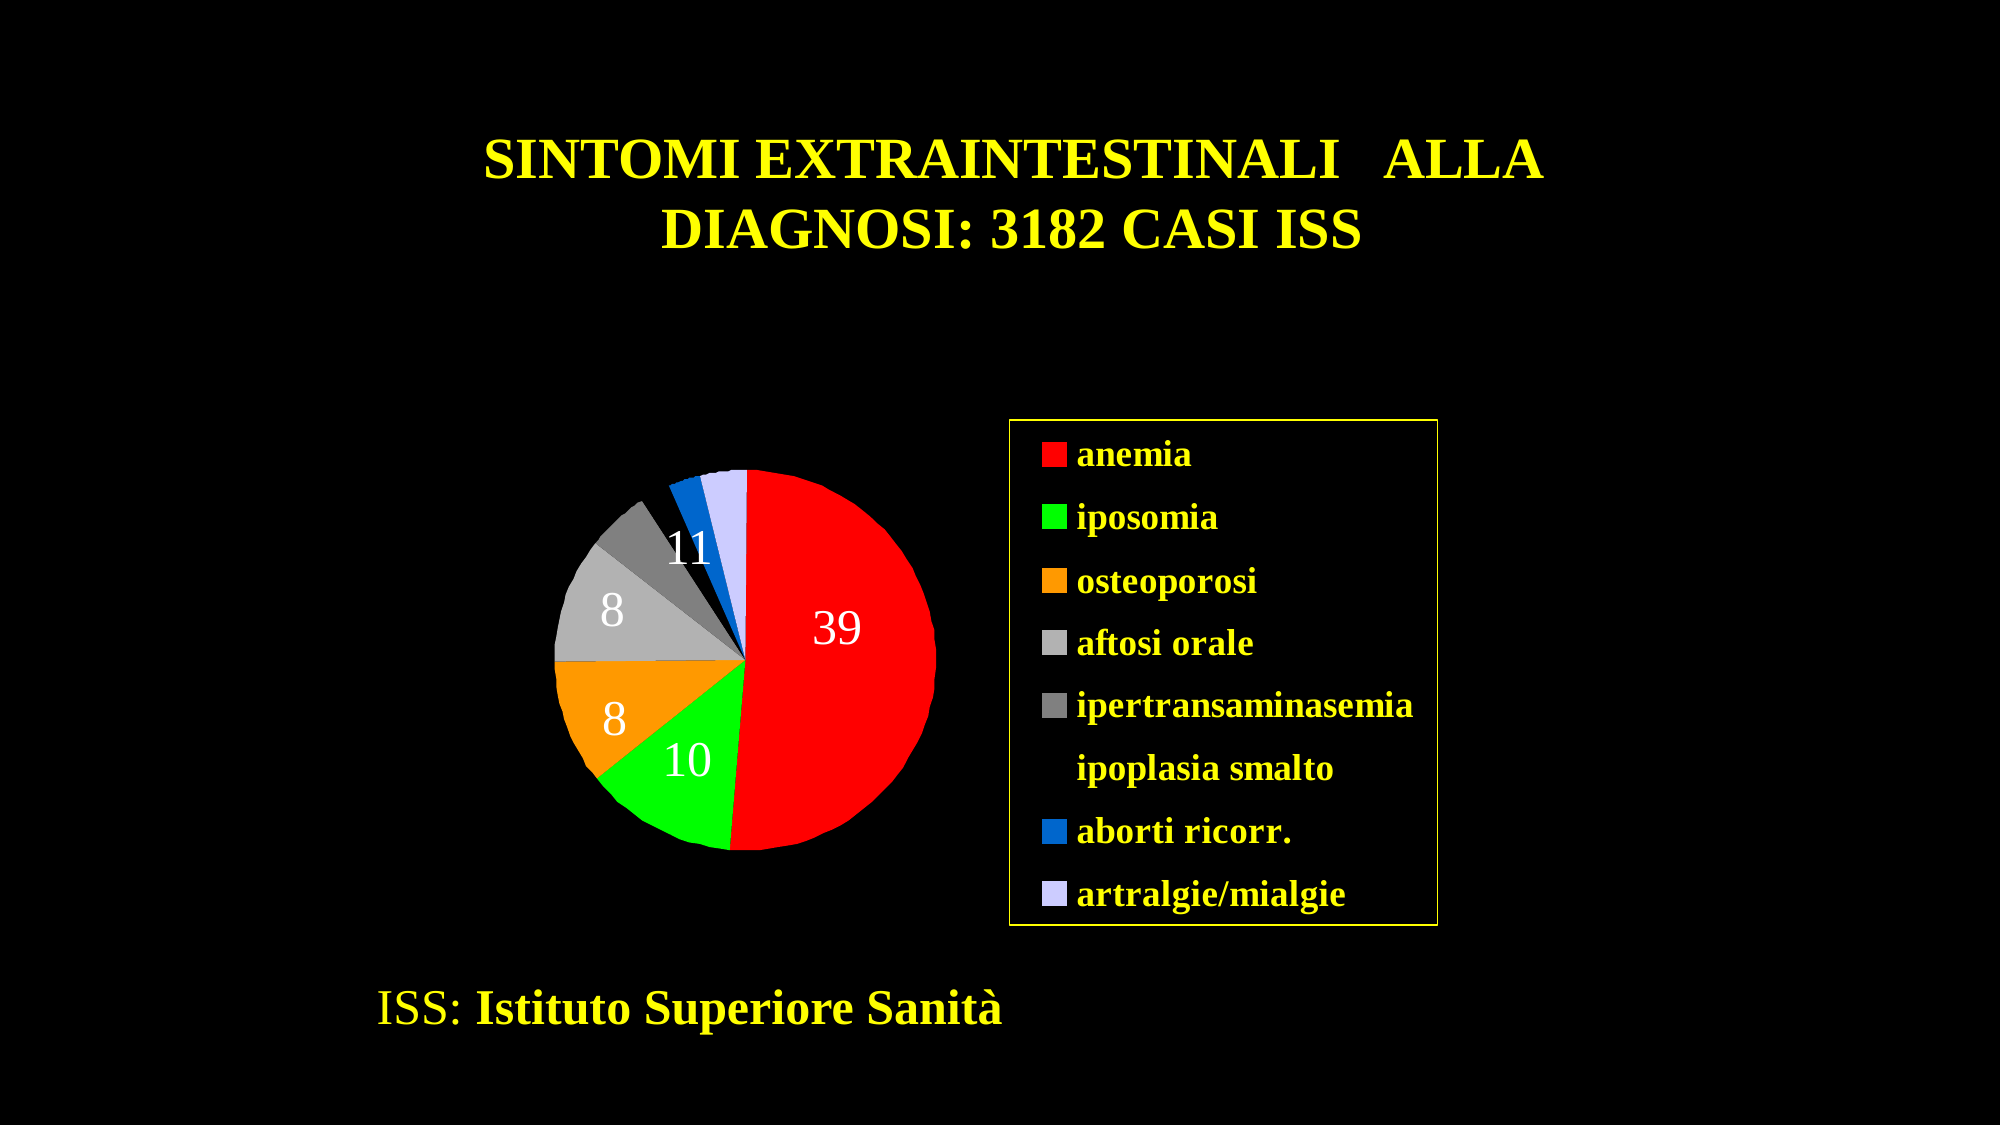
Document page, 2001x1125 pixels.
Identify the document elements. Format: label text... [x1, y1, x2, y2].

text_box ISS: Istituto Superiore Sanità [361, 967, 1018, 1103]
text_box SINTOMI EXTRAINTESTINALI ALLA DIAGNOSI: 3182 CASI ISS [412, 112, 1613, 268]
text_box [449, 274, 1451, 943]
